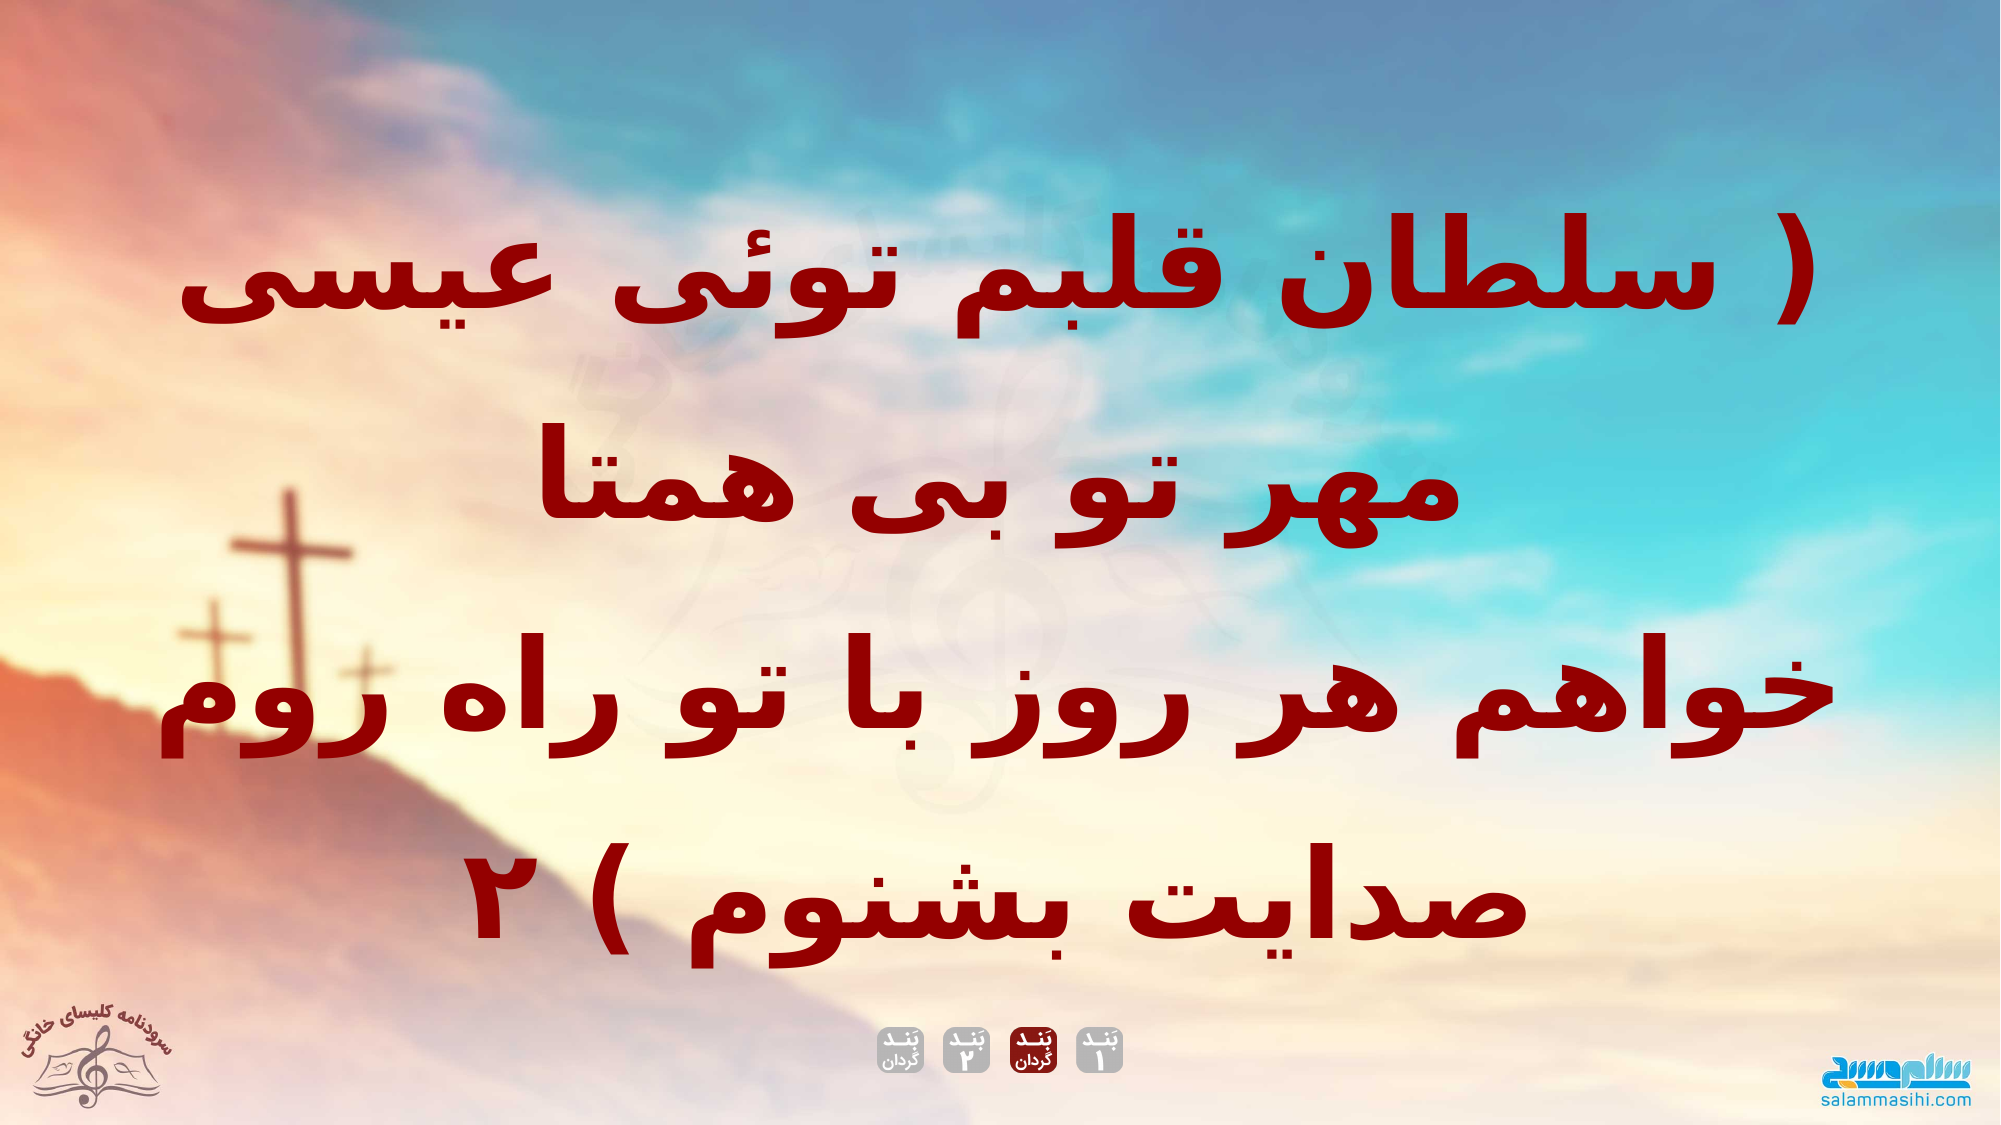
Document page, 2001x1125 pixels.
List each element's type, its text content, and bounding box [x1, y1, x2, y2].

picture [0, 0, 2001, 1125]
title ( سلطان قلبم توئی عیسی مهر تو بی همتا خواهم هر روز با تو راه روم صدایت بشنوم ) ۲ [137, 59, 1863, 1027]
